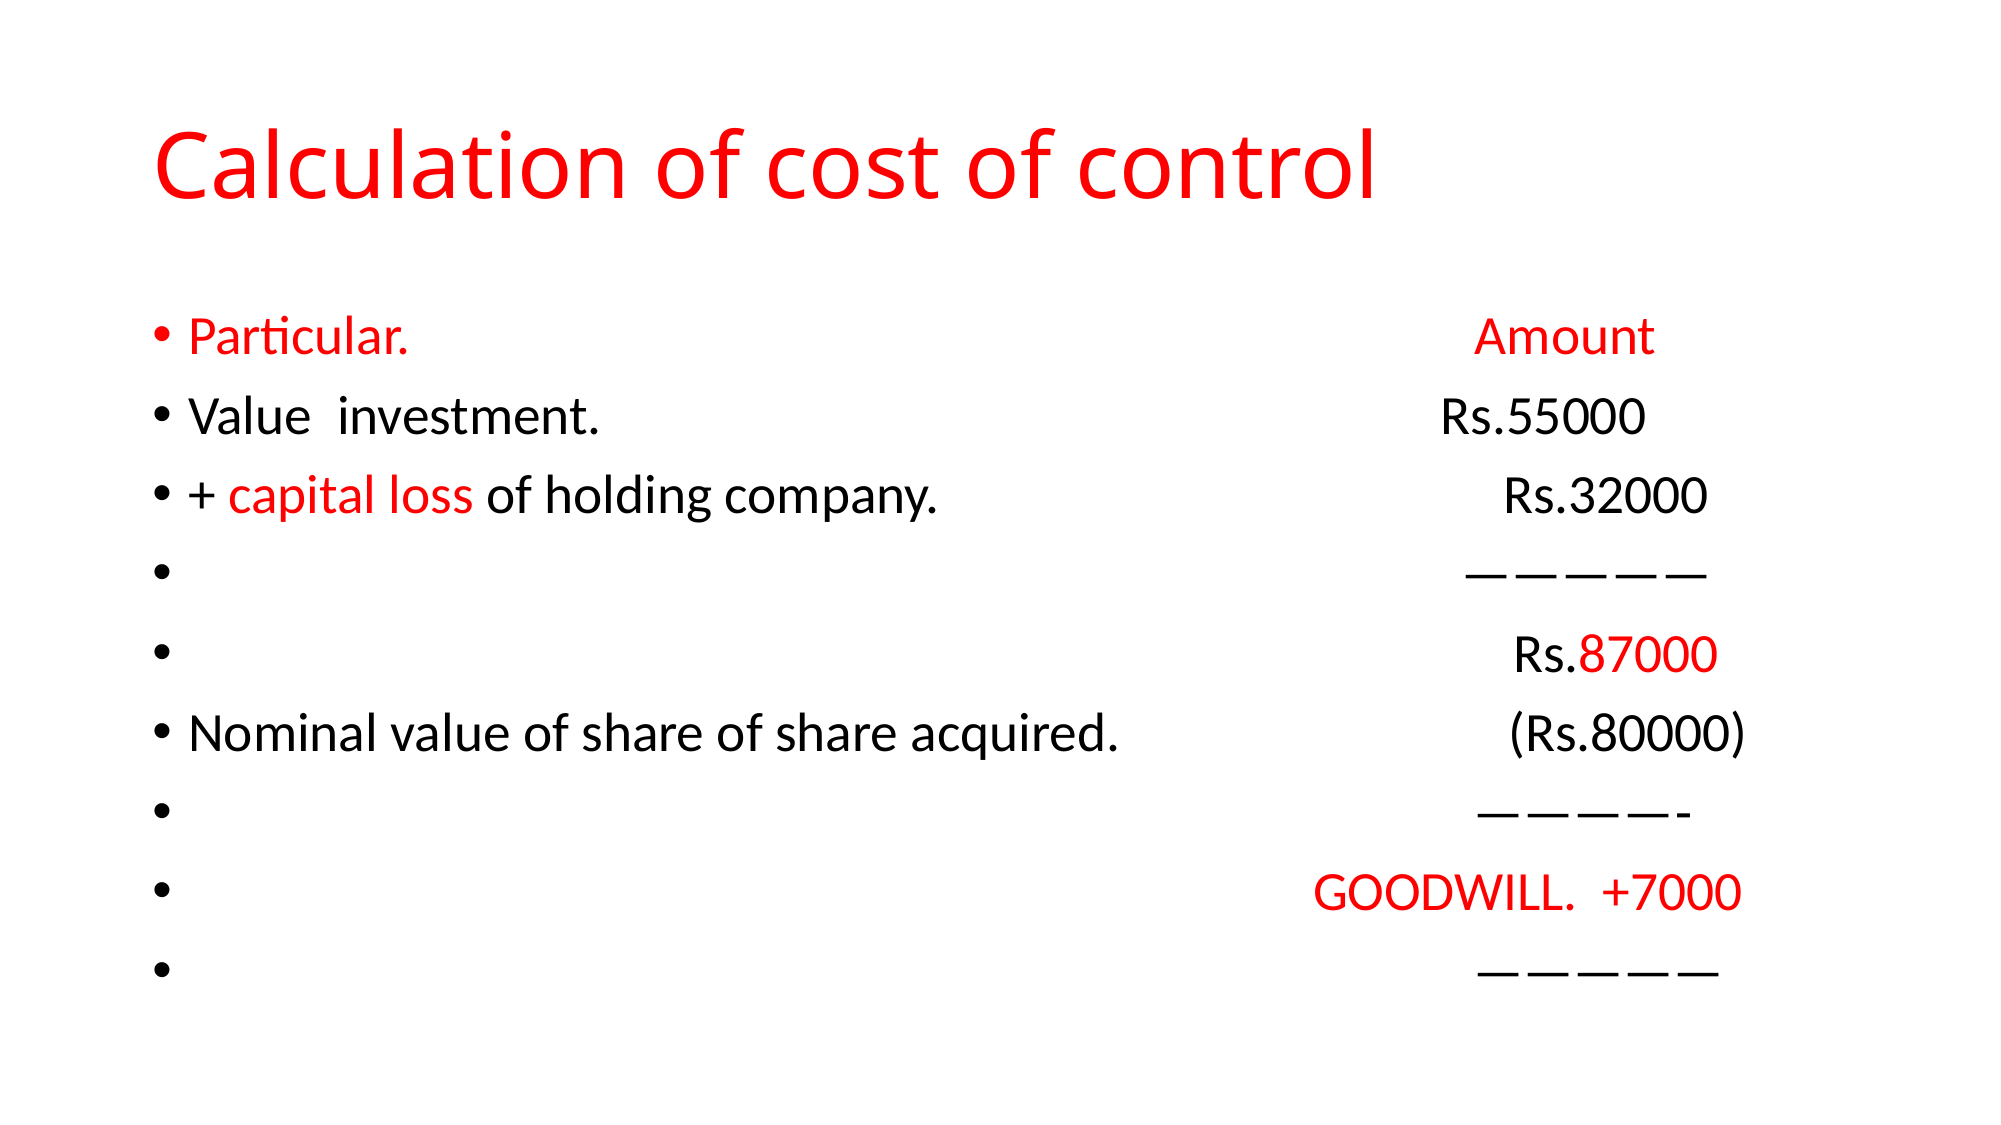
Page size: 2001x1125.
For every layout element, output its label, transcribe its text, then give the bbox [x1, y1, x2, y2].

list Particular. Amount Value investment. Rs.55000 + capital loss of holding company. Rs.32000 ————— Rs.87000 Nominal value of share of share acquired. (Rs.80000) ————- GOODWILL. +7000 ————— [137, 299, 1863, 1014]
title Calculation of cost of control [137, 59, 1863, 278]
